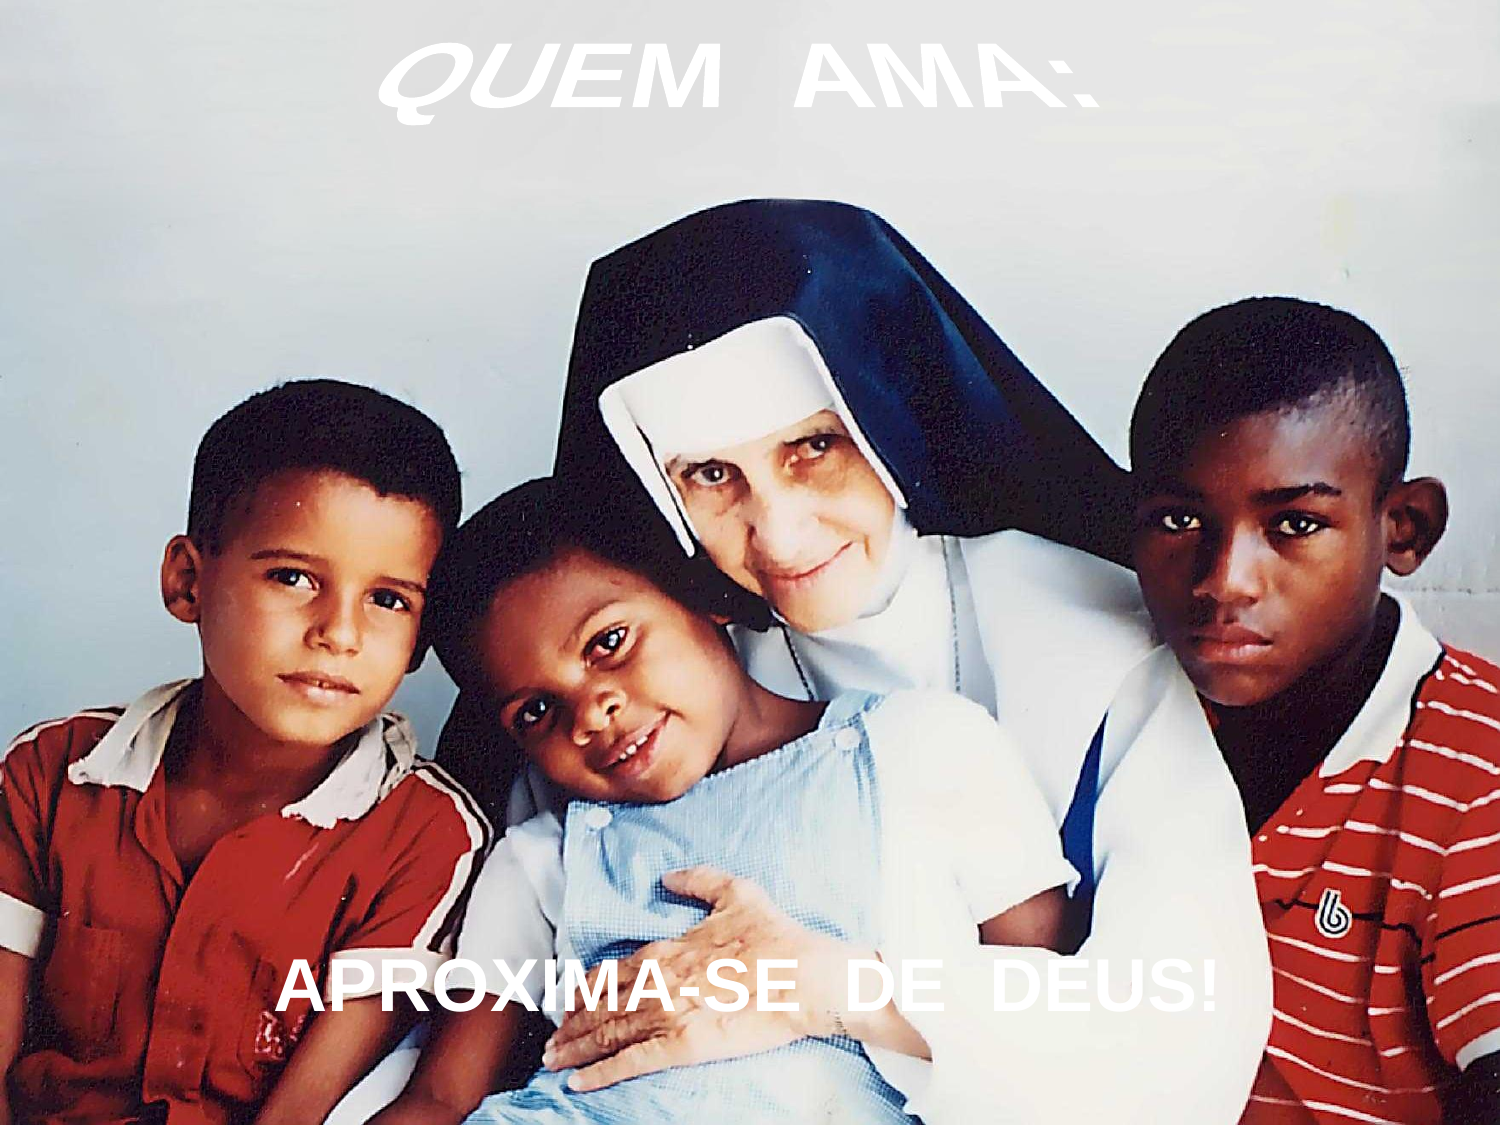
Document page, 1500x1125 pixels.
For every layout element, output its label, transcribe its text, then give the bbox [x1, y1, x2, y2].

text_box APROXIMA-SE DE DEUS! [0, 928, 1497, 1034]
picture [0, 0, 1500, 1125]
